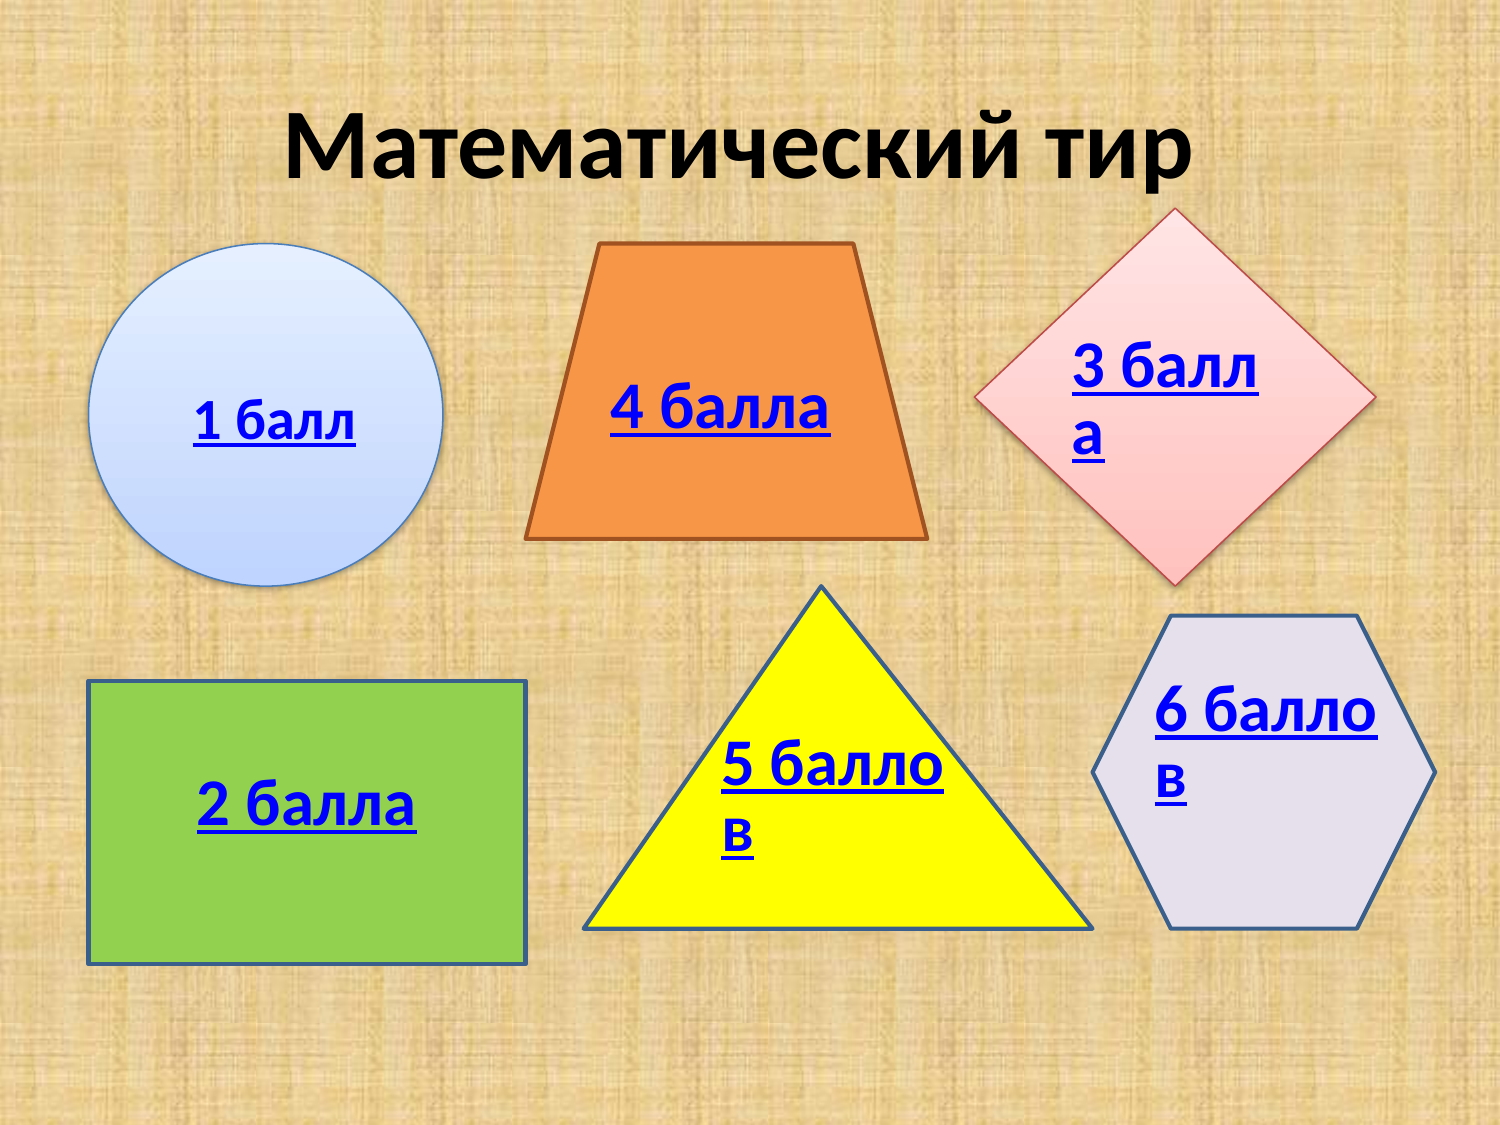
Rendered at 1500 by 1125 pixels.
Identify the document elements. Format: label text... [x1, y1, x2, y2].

text_box [1090, 674, 1438, 931]
text_box [87, 242, 444, 587]
text_box [973, 318, 1377, 587]
text_box 5 баллов [706, 711, 972, 806]
text_box [1062, 207, 1288, 313]
text_box 4 балла [584, 354, 857, 449]
picture [0, 0, 1500, 1125]
text_box [523, 241, 930, 541]
text_box 3 балла [1057, 313, 1306, 409]
text_box [581, 748, 1095, 931]
text_box [1148, 613, 1380, 656]
text_box 2 балла [147, 751, 467, 847]
text_box 1 балл [147, 373, 402, 459]
title Математический тир [75, 45, 1425, 233]
text_box [732, 584, 923, 711]
text_box [86, 679, 528, 966]
text_box 6 баллов [1139, 656, 1400, 752]
